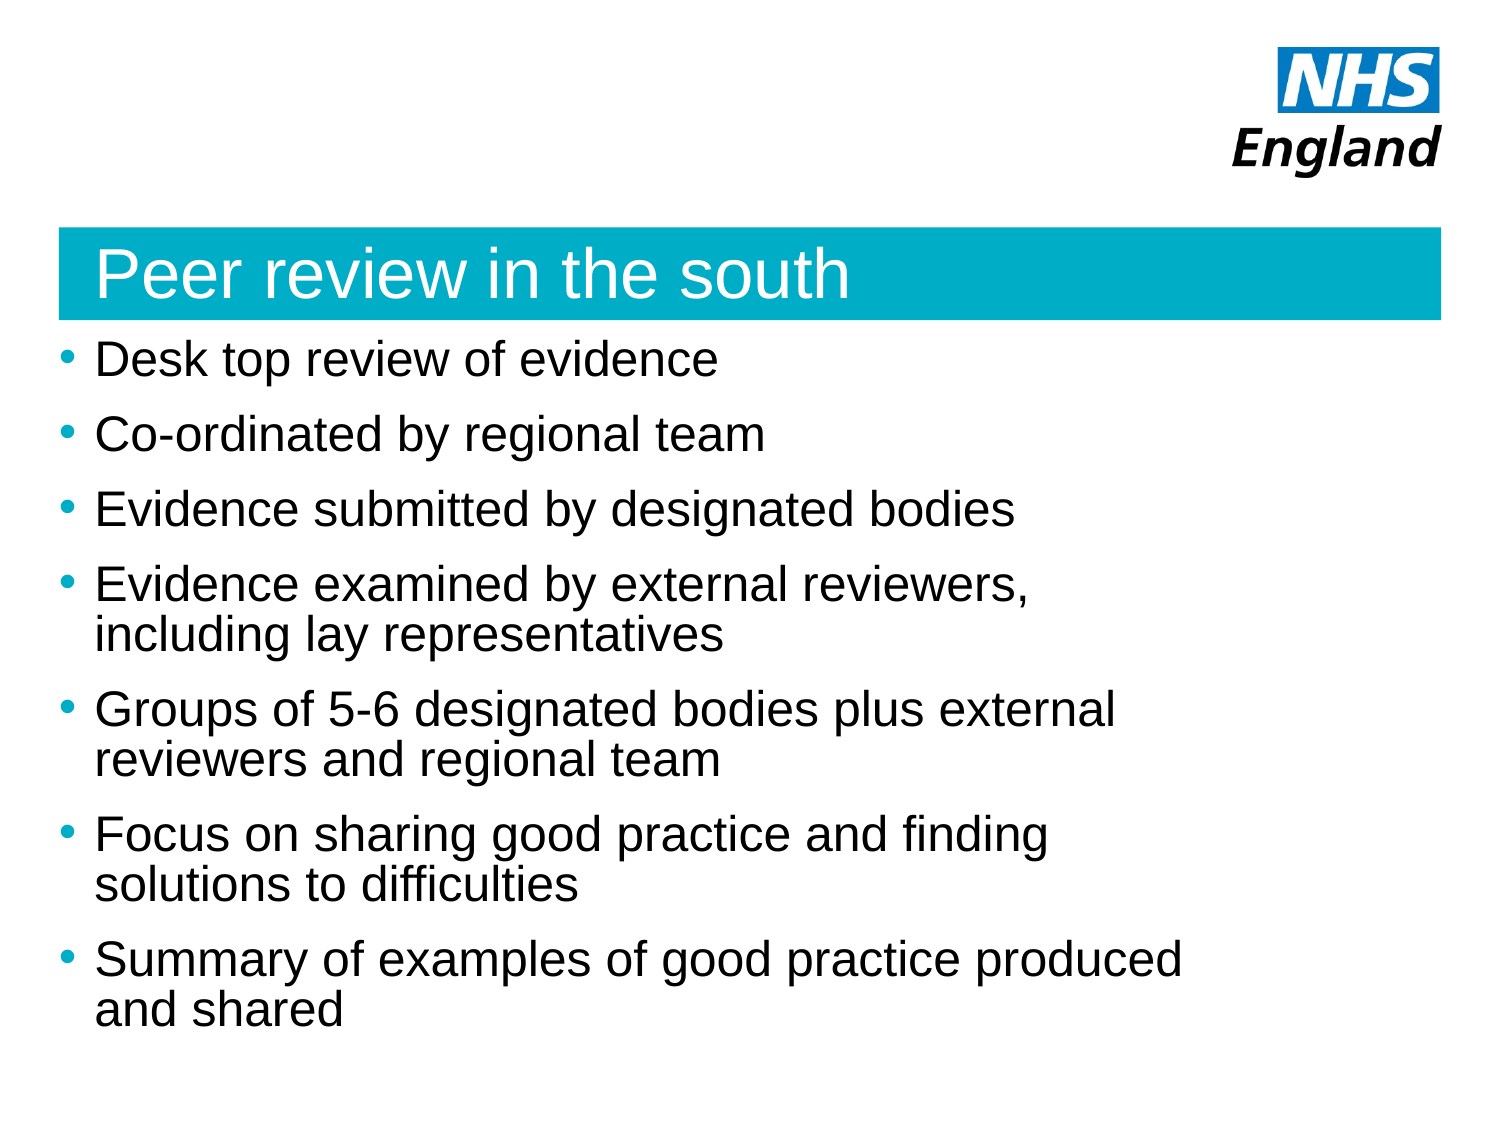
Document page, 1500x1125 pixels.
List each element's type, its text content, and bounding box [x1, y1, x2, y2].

title Peer review in the south [58, 227, 1442, 321]
picture [1232, 47, 1442, 178]
list Desk top review of evidence Co-ordinated by regional team Evidence submitted by designated bodies Evidence examined by external reviewers, including lay representatives Groups of 5-6 designated bodies plus external reviewers and regional team Focus on sharing good practice and finding solutions to difficulties Summary of examples of good practice produced and shared [58, 336, 1208, 1044]
